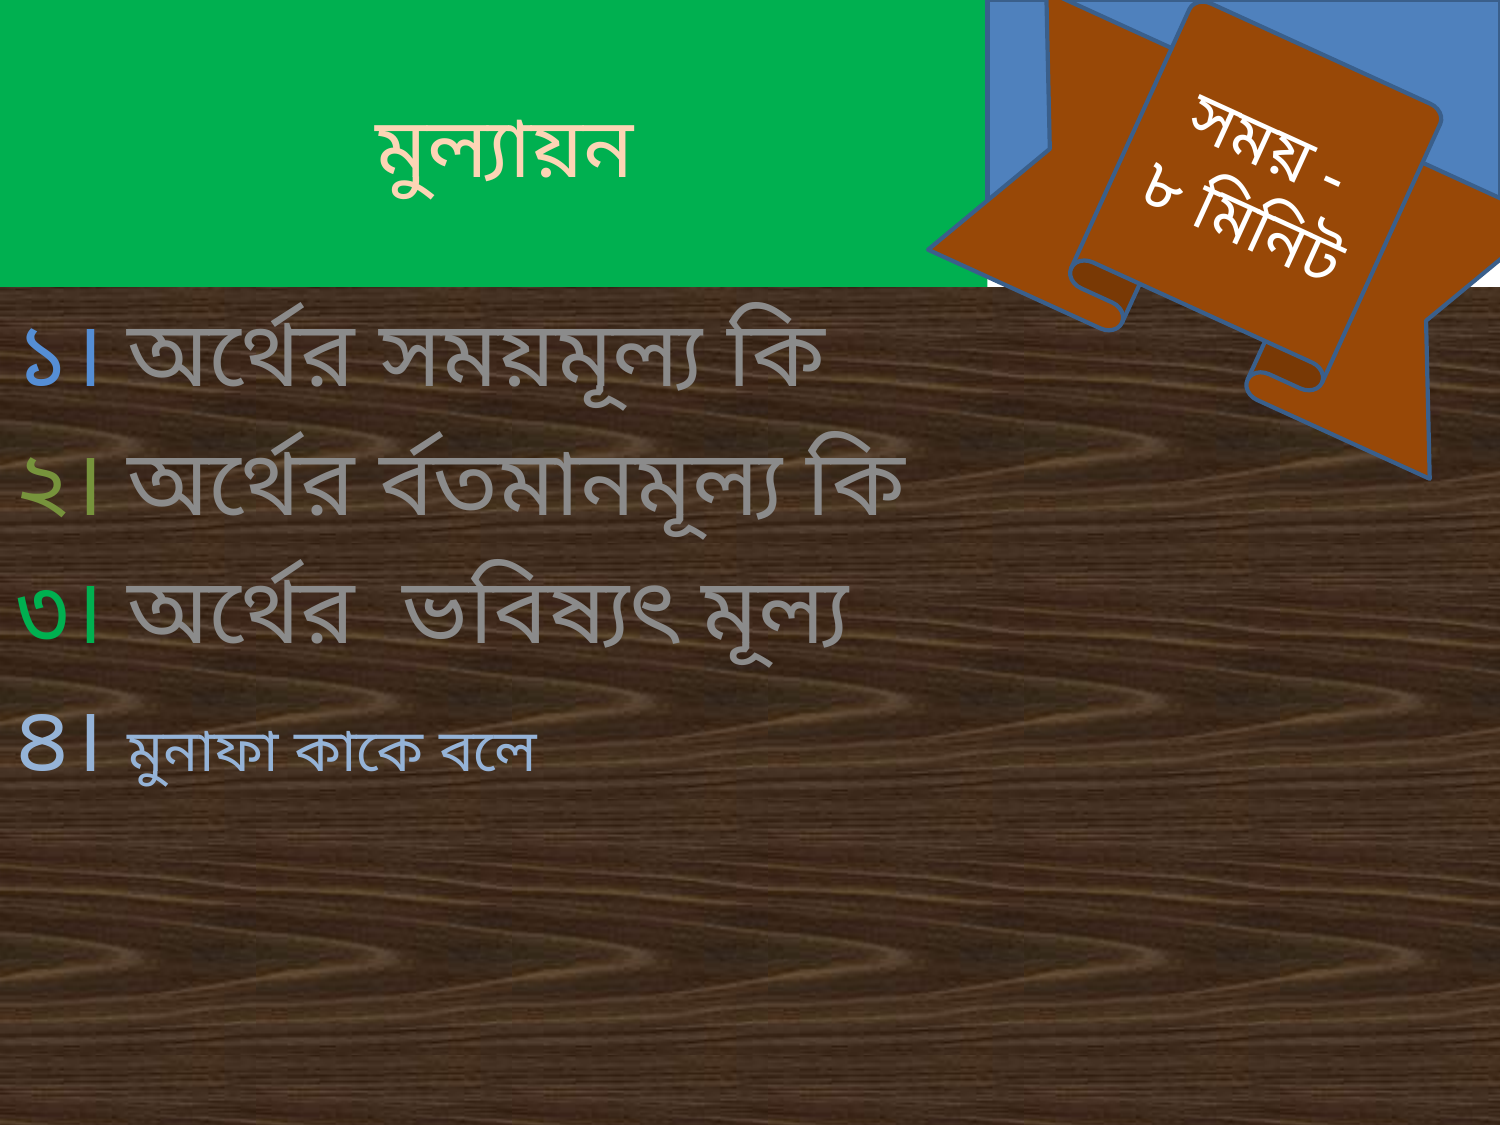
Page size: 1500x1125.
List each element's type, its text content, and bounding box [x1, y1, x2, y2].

text_box সময় - ৮ মিনিট [925, 0, 1500, 481]
text_box [985, 0, 1047, 198]
text_box [1074, 0, 1195, 44]
text_box [1211, 0, 1500, 195]
title মুল্যায়ন [0, 0, 988, 287]
subtitle ১। অর্থের সময়মূল্য কি ২। অর্থের র্বতমানমূল্য কি ৩। অর্থের ভবিষ্যৎ মূল্য ৪। মুনাফা কাকে বলে [0, 287, 1500, 1125]
